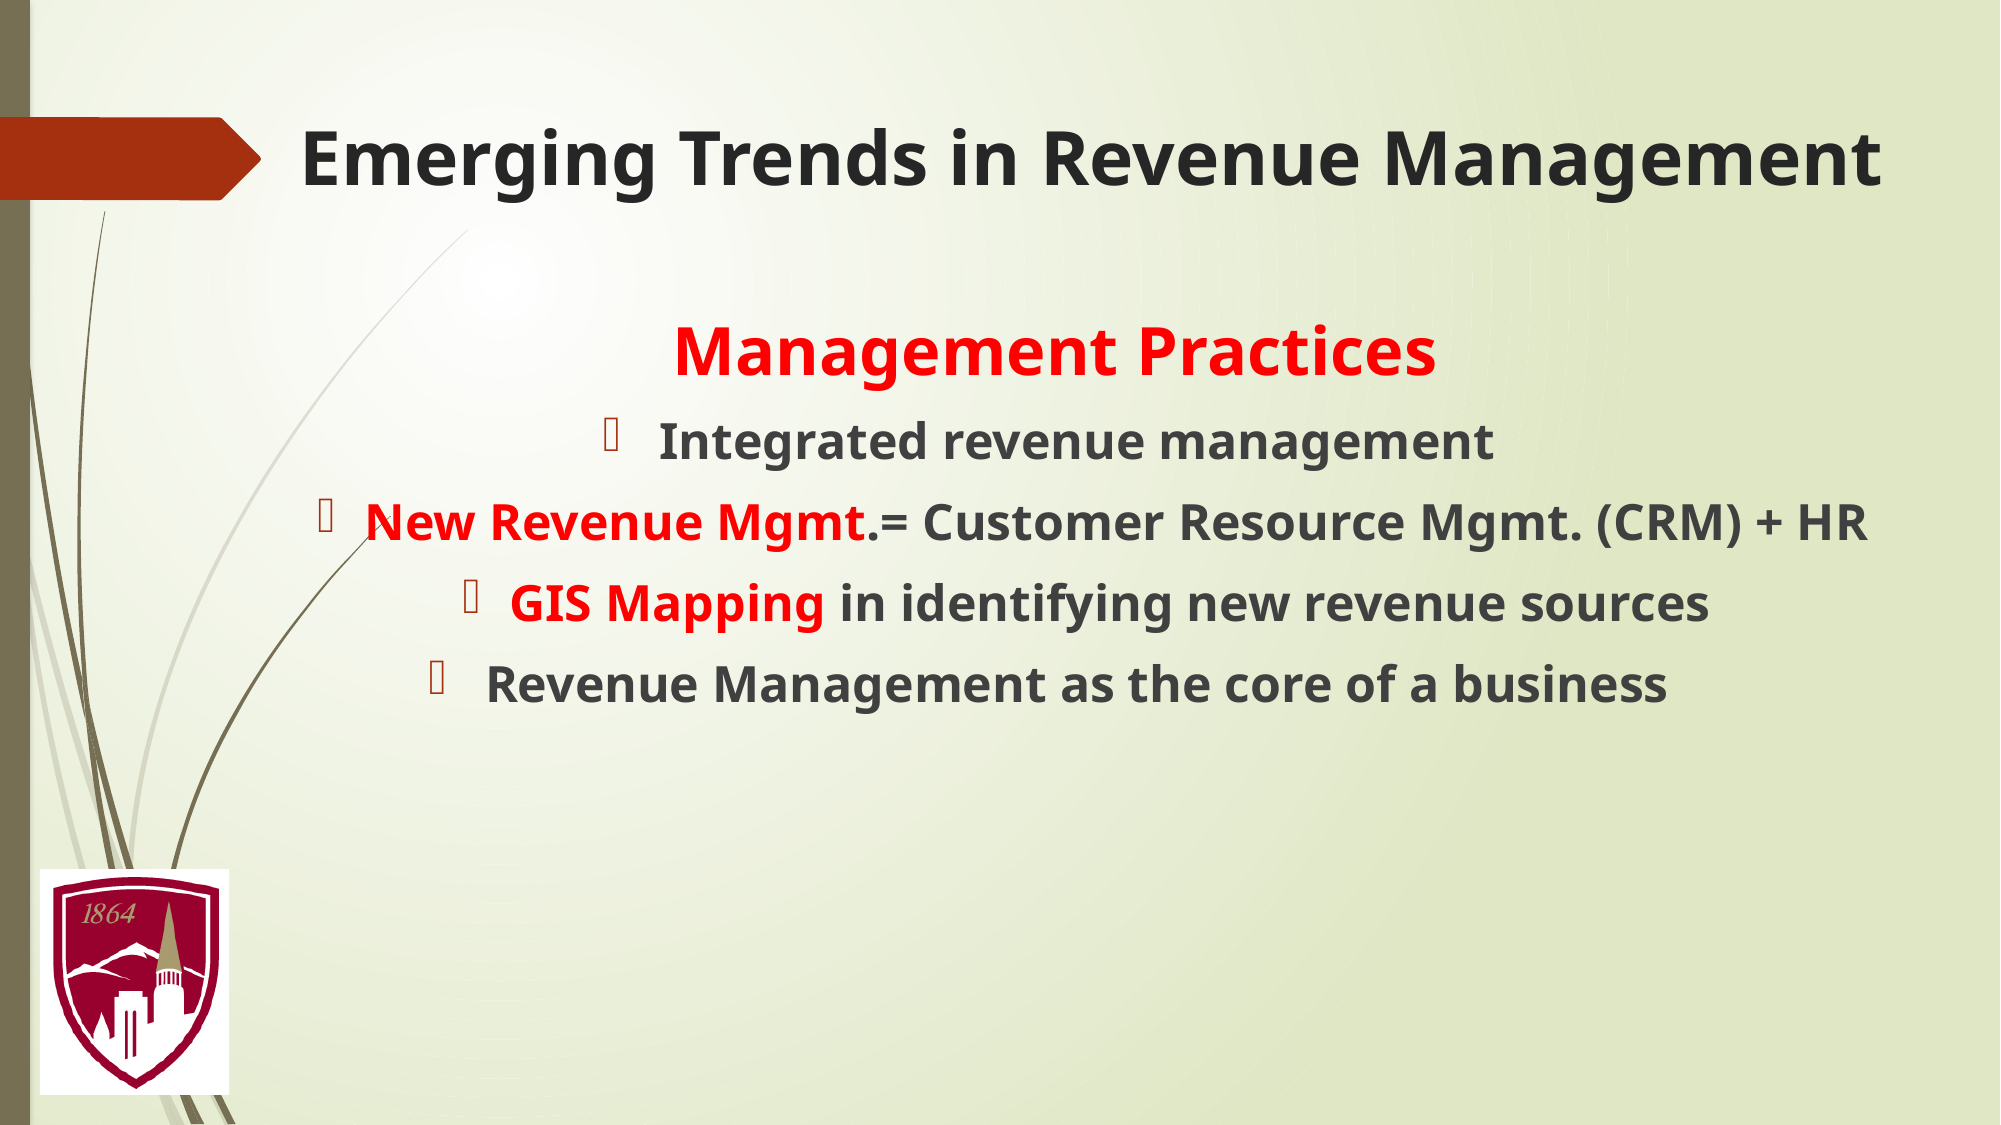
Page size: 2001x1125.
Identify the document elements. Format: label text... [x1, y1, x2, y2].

picture [39, 869, 230, 1095]
list Management Practices Integrated revenue management New Revenue Mgmt.= Customer Resource Mgmt. (CRM) + HR GIS Mapping in identifying new revenue sources Revenue Management as the core of a business [207, 301, 1904, 1038]
title Emerging Trends in Revenue Management [247, 102, 1936, 249]
